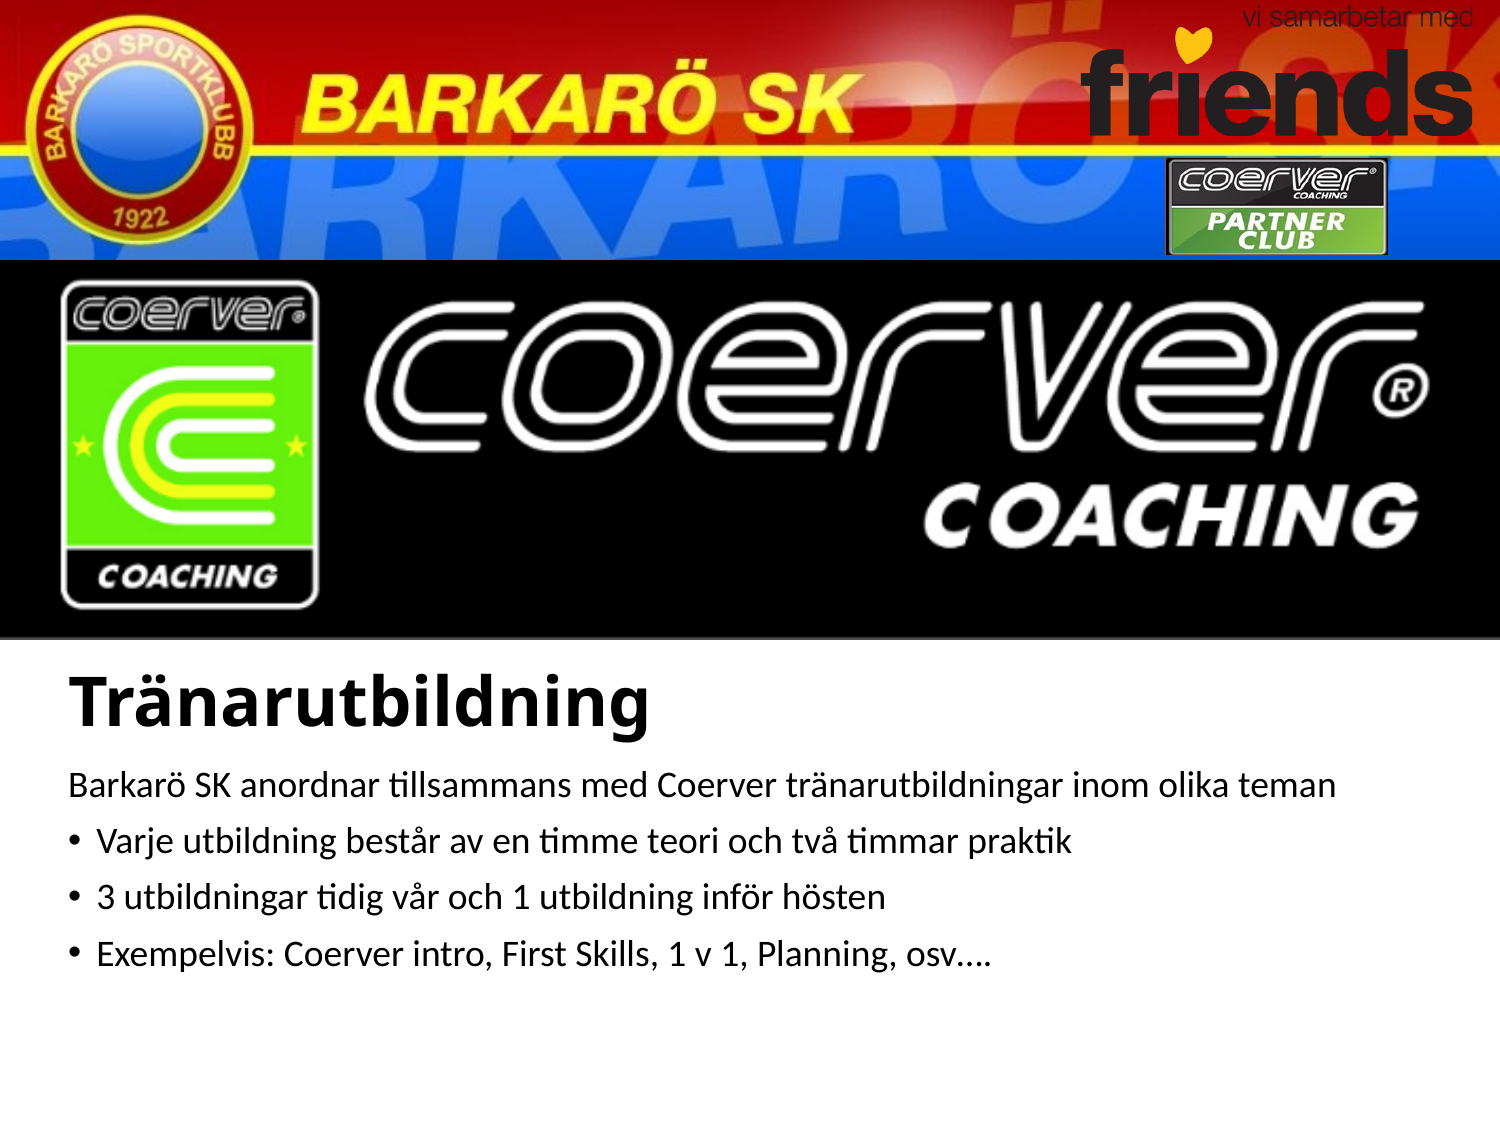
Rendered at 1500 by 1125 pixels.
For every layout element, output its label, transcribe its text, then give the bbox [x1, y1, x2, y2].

title Tränarutbildning [53, 640, 1111, 757]
picture [0, 0, 1500, 640]
list Barkarö SK anordnar tillsammans med Coerver tränarutbildningar inom olika teman Varje utbildning består av en timme teori och två timmar praktik 3 utbildningar tidig vår och 1 utbildning inför hösten Exempelvis: Coerver intro, First Skills, 1 v 1, Planning, osv…. [53, 757, 1404, 1091]
